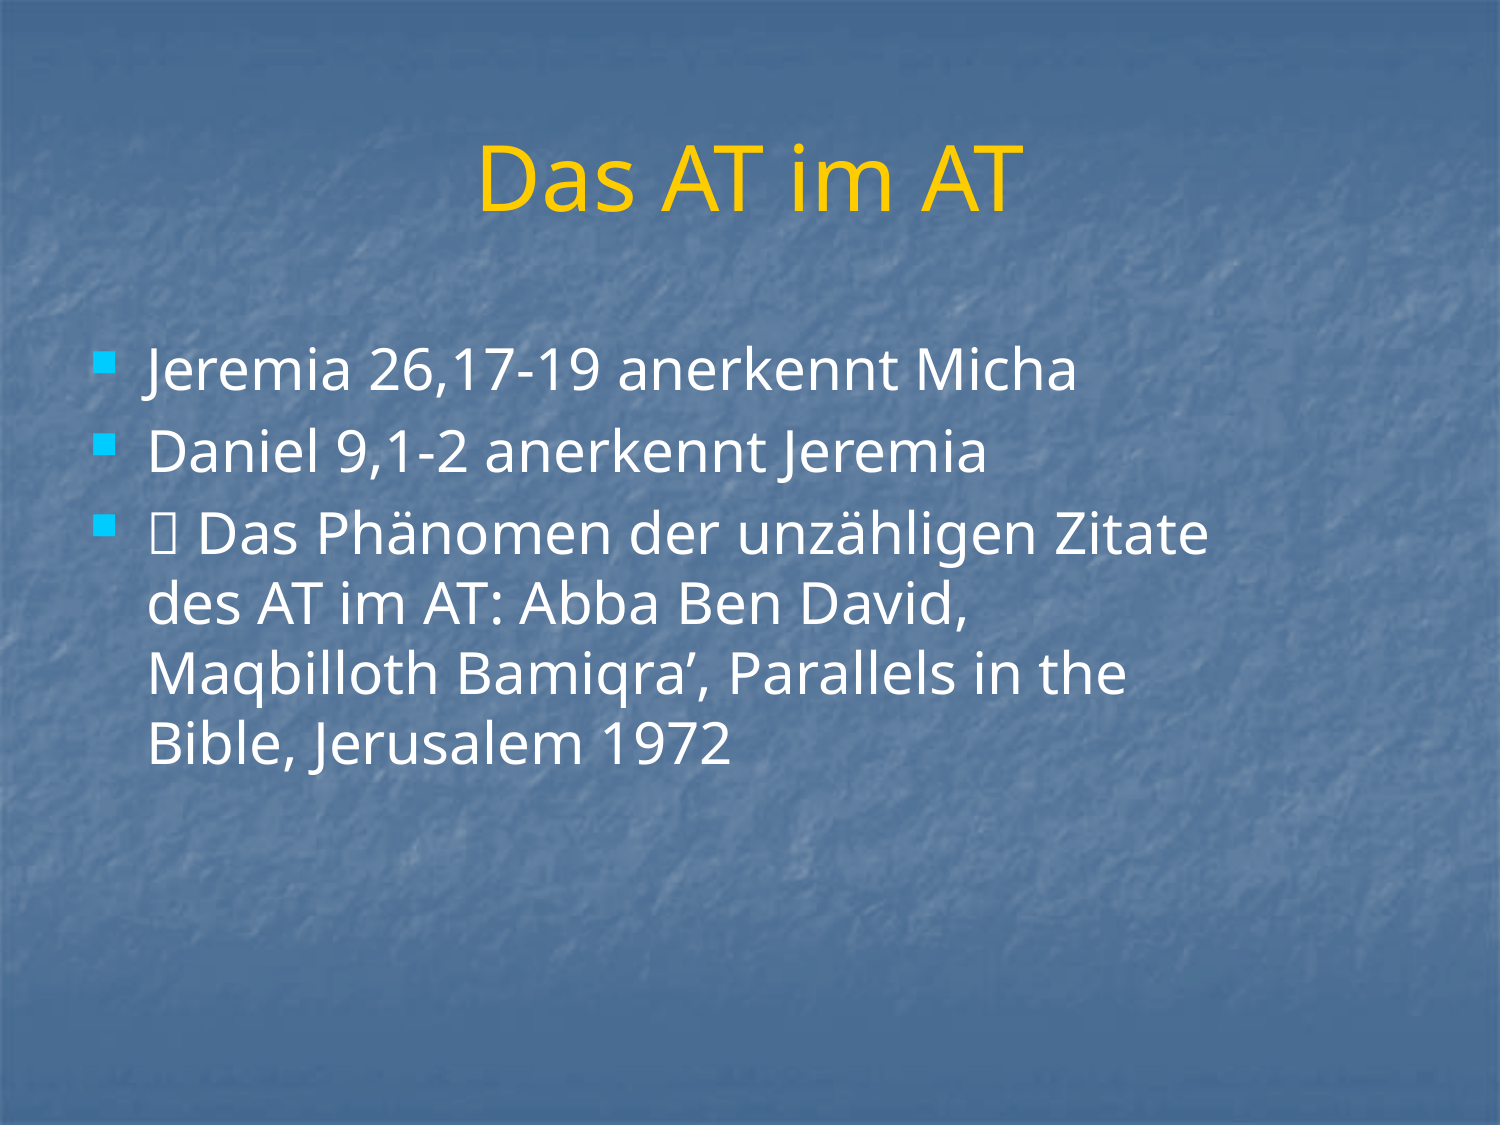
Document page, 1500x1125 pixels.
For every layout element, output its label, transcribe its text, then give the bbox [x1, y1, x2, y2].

title Das AT im AT [74, 62, 1426, 288]
list Jeremia 26,17-19 anerkennt Micha Daniel 9,1-2 anerkennt Jeremia  Das Phänomen der unzähligen Zitate des AT im AT: Abba Ben David, Maqbilloth Bamiqra’, Parallels in the Bible, Jerusalem 1972 [74, 324, 1282, 1001]
